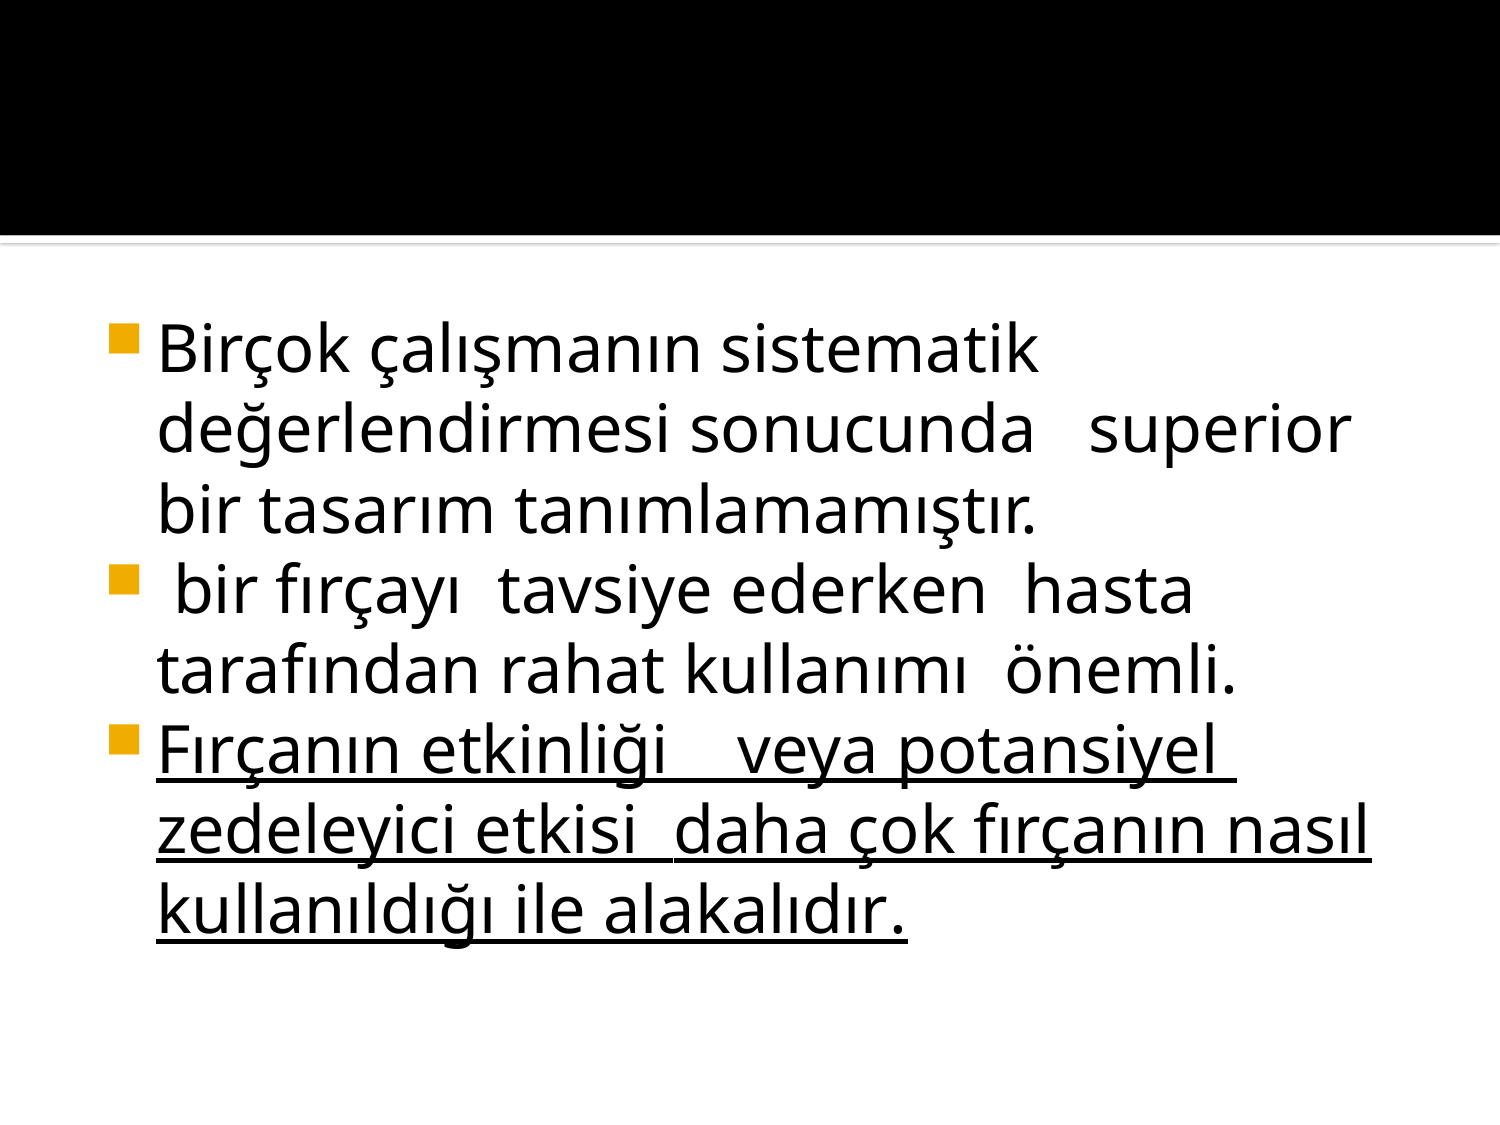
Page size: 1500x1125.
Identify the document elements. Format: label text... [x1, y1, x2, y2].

list Birçok çalışmanın sistematik değerlendirmesi sonucunda superior bir tasarım tanımlamamıştır. bir fırçayı tavsiye ederken hasta tarafından rahat kullanımı önemli. Fırçanın etkinliği veya potansiyel zedeleyici etkisi daha çok fırçanın nasıl kullanıldığı ile alakalıdır. [75, 291, 1425, 1050]
